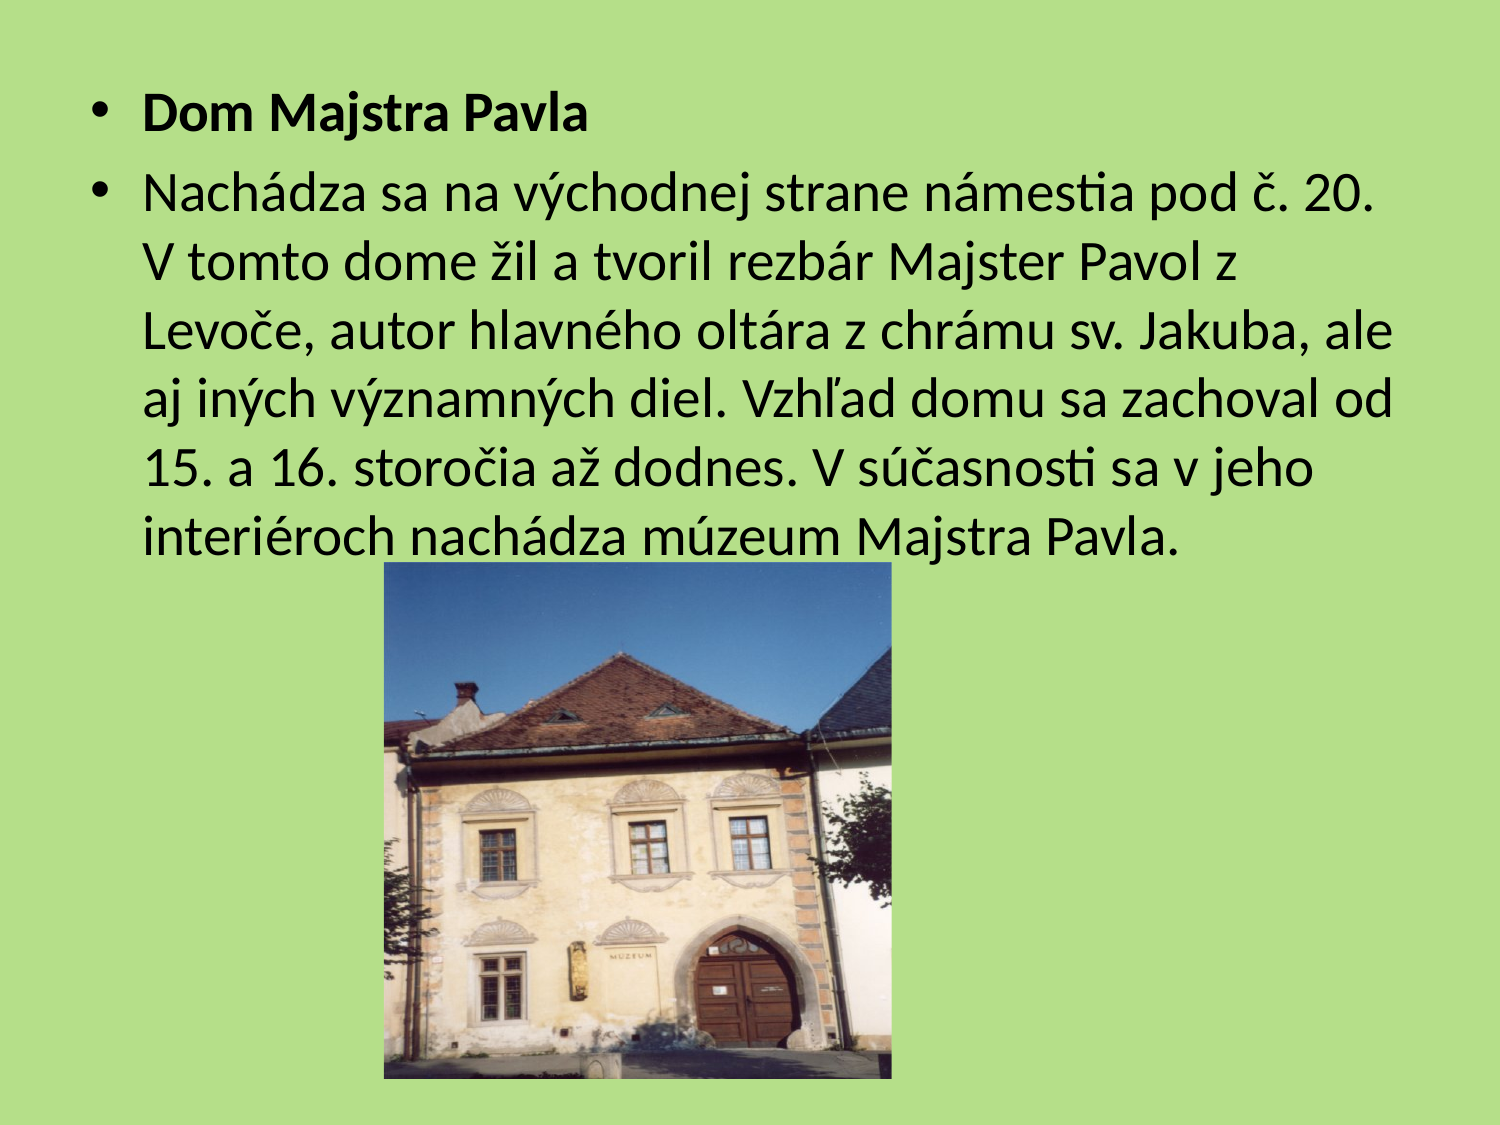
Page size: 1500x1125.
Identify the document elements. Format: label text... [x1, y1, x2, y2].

list Dom Majstra Pavla Nachádza sa na východnej strane námestia pod č. 20. V tomto dome žil a tvoril rezbár Majster Pavol z Levoče, autor hlavného oltára z chrámu sv. Jakuba, ale aj iných významných diel. Vzhľad domu sa zachoval od 15. a 16. storočia až dodnes. V súčasnosti sa v jeho interiéroch nachádza múzeum Majstra Pavla. [75, 66, 1425, 598]
picture [383, 562, 892, 1079]
